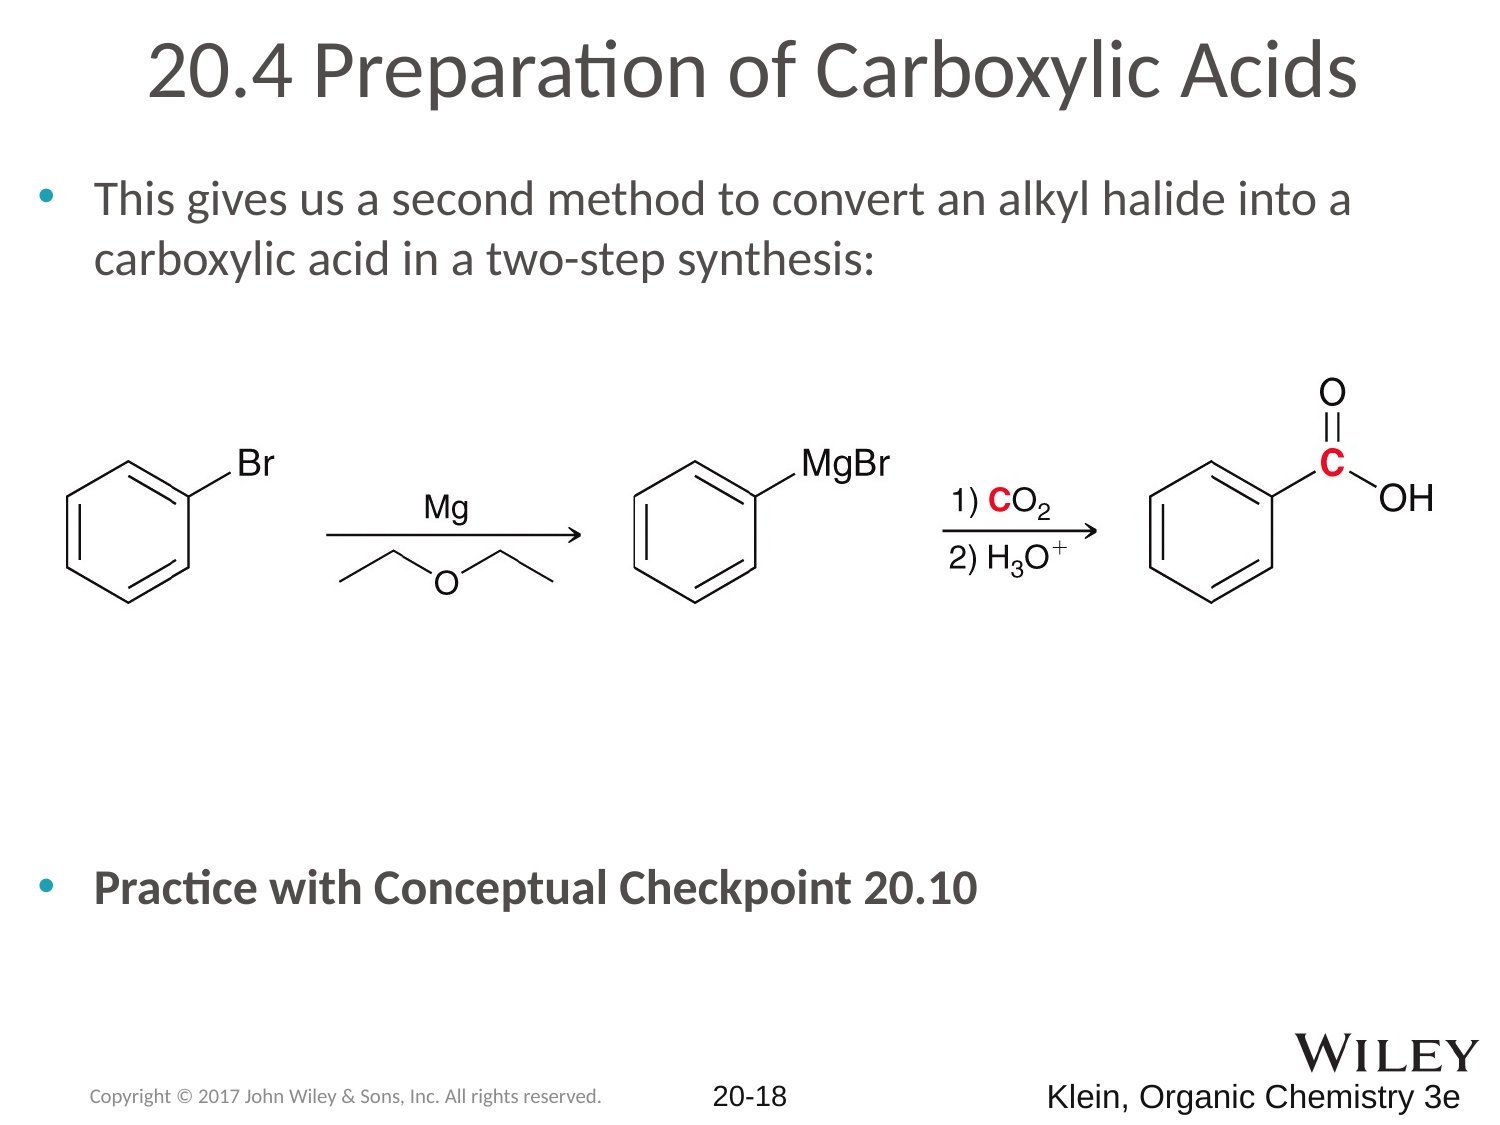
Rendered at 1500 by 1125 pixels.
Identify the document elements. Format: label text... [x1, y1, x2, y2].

slide_number Copyright © 2017 John Wiley & Sons, Inc. All rights reserved. [75, 1065, 618, 1125]
slide_number 20-18 [618, 1065, 882, 1125]
list This gives us a second method to convert an alkyl halide into a carboxylic acid in a two-step synthesis: Practice with Conceptual Checkpoint 20.10 [22, 157, 1449, 1007]
title 20.4 Preparation of Carboxylic Acids [40, 0, 1467, 130]
footer Klein, Organic Chemistry 3e [1010, 1065, 1486, 1125]
picture [1292, 1031, 1480, 1065]
picture [55, 363, 1445, 614]
